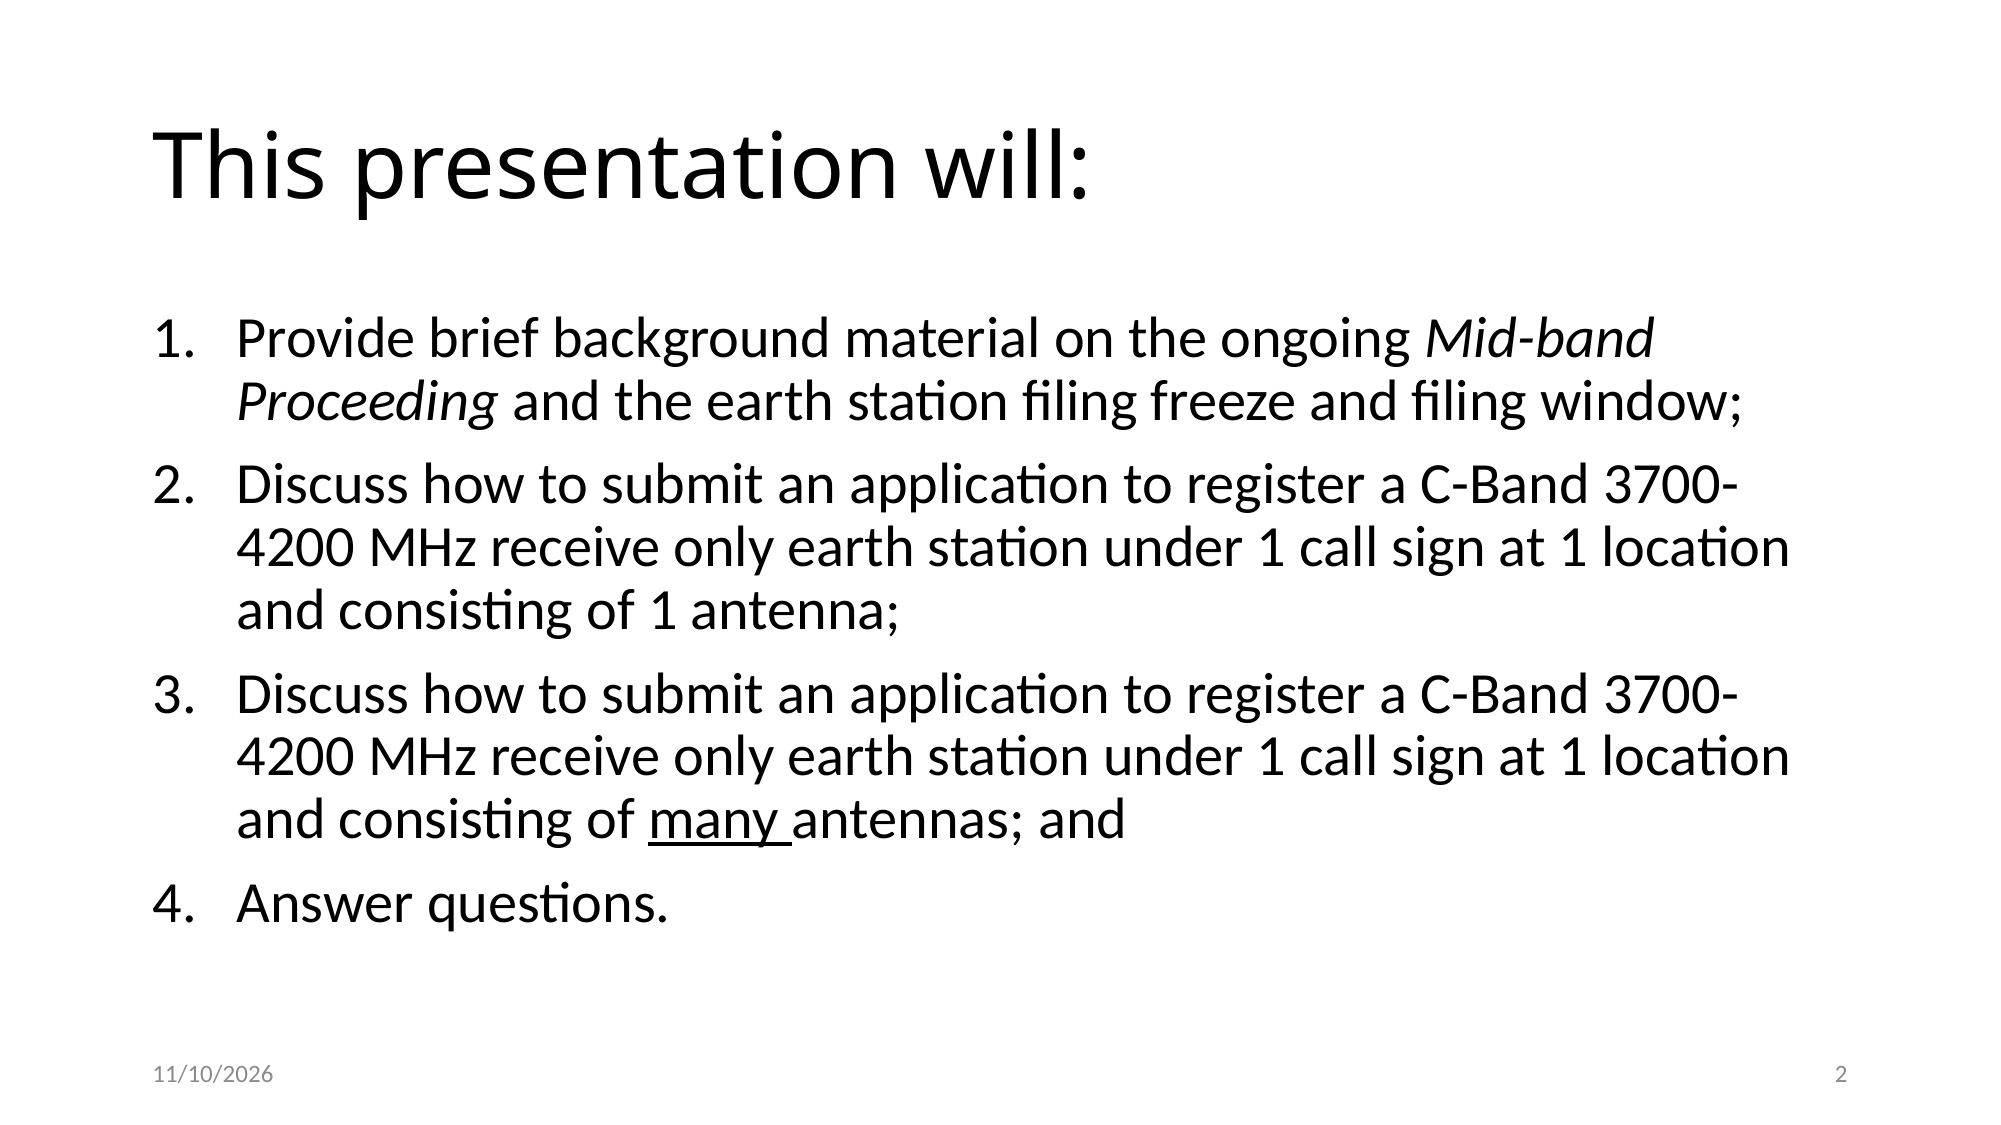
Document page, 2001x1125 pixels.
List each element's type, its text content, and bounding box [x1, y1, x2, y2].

list Provide brief background material on the ongoing Mid-band Proceeding and the earth station filing freeze and filing window; Discuss how to submit an application to register a C-Band 3700-4200 MHz receive only earth station under 1 call sign at 1 location and consisting of 1 antenna; Discuss how to submit an application to register a C-Band 3700-4200 MHz receive only earth station under 1 call sign at 1 location and consisting of many antennas; and Answer questions. [137, 299, 1863, 1014]
slide_number 2 [1412, 1042, 1863, 1103]
title This presentation will: [137, 59, 1863, 278]
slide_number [137, 1042, 588, 1103]
